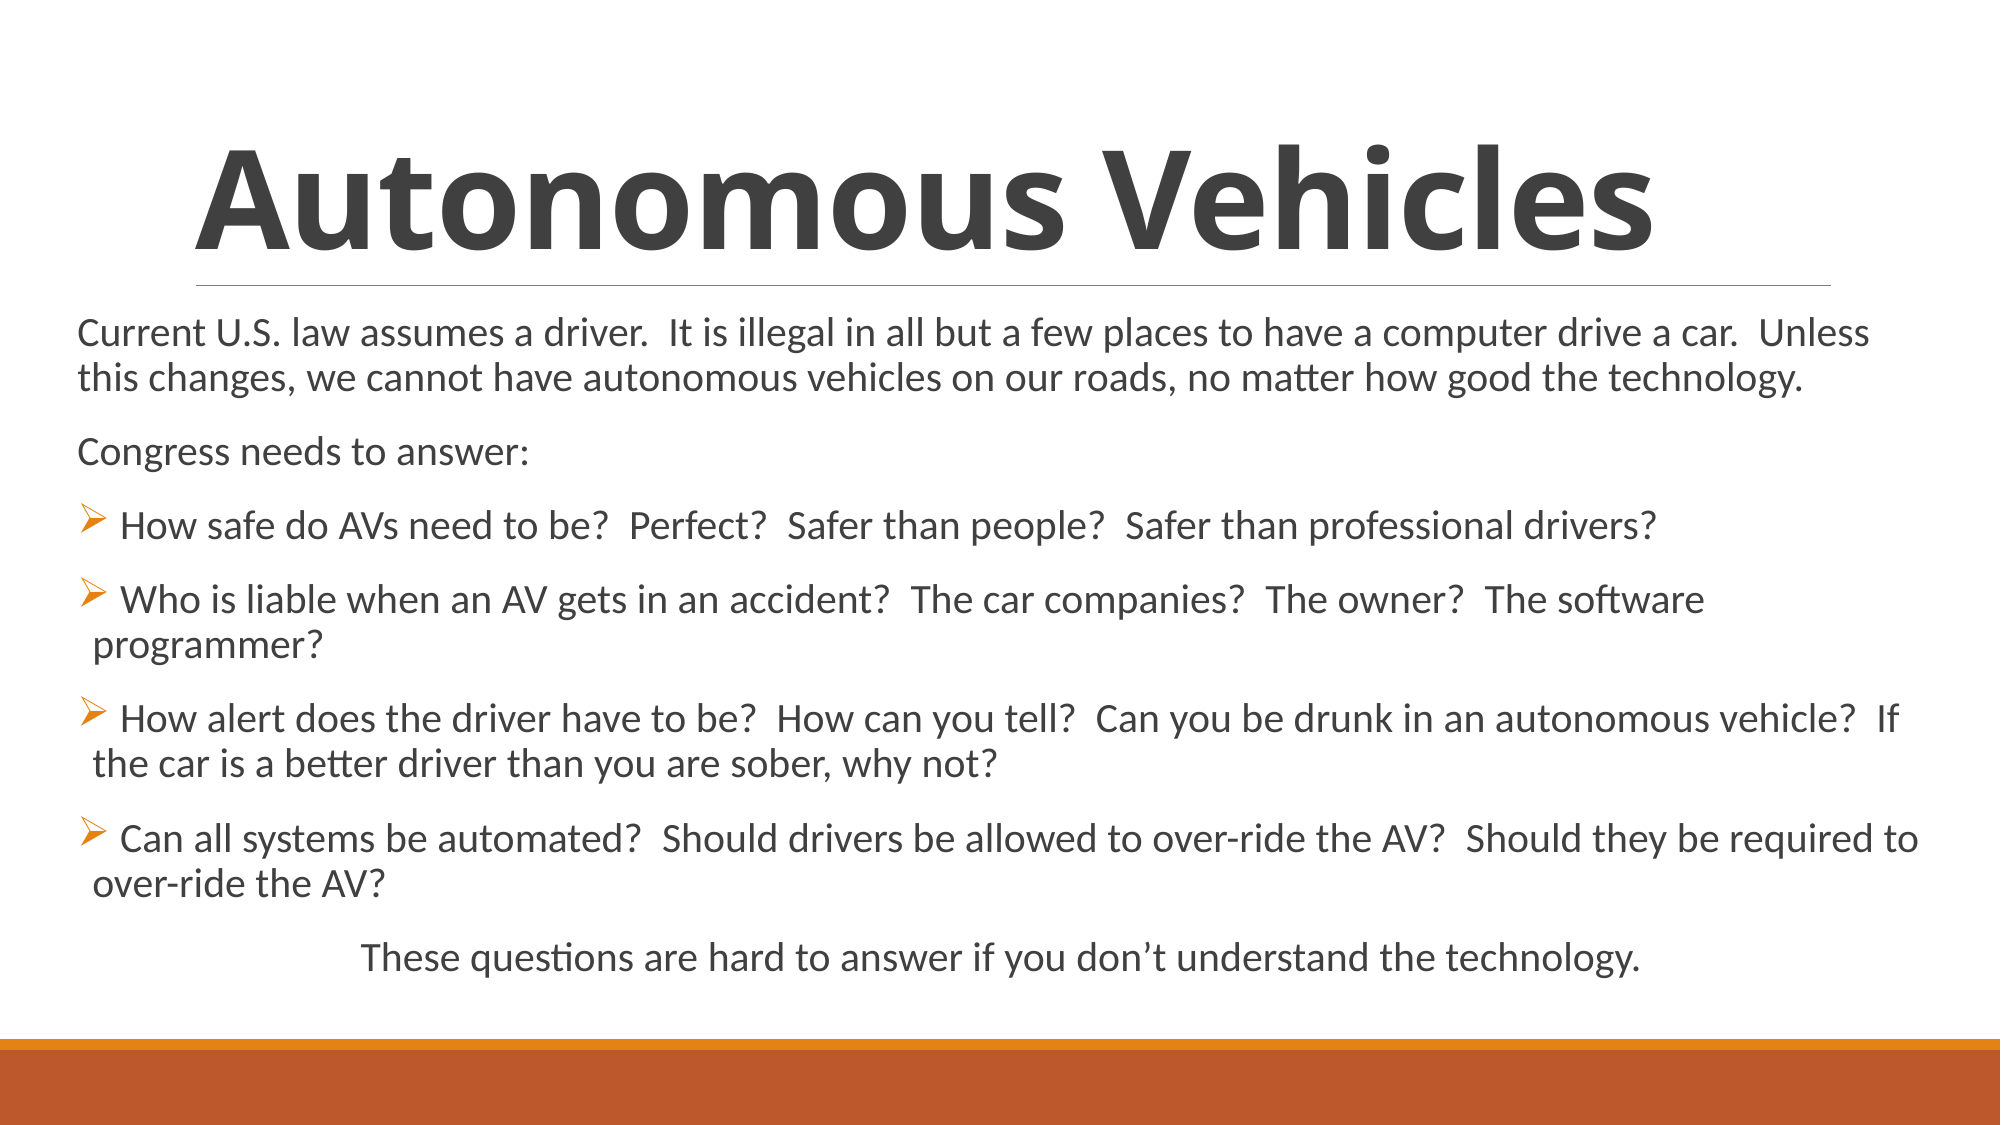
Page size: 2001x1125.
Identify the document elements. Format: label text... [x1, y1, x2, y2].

list Current U.S. law assumes a driver. It is illegal in all but a few places to have a computer drive a car. Unless this changes, we cannot have autonomous vehicles on our roads, no matter how good the technology. Congress needs to answer: How safe do AVs need to be? Perfect? Safer than people? Safer than professional drivers? Who is liable when an AV gets in an accident? The car companies? The owner? The software programmer? How alert does the driver have to be? How can you tell? Can you be drunk in an autonomous vehicle? If the car is a better driver than you are sober, why not? Can all systems be automated? Should drivers be allowed to over-ride the AV? Should they be required to over-ride the AV? These questions are hard to answer if you don’t understand the technology. [77, 302, 1926, 992]
title Autonomous Vehicles [180, 47, 1830, 285]
